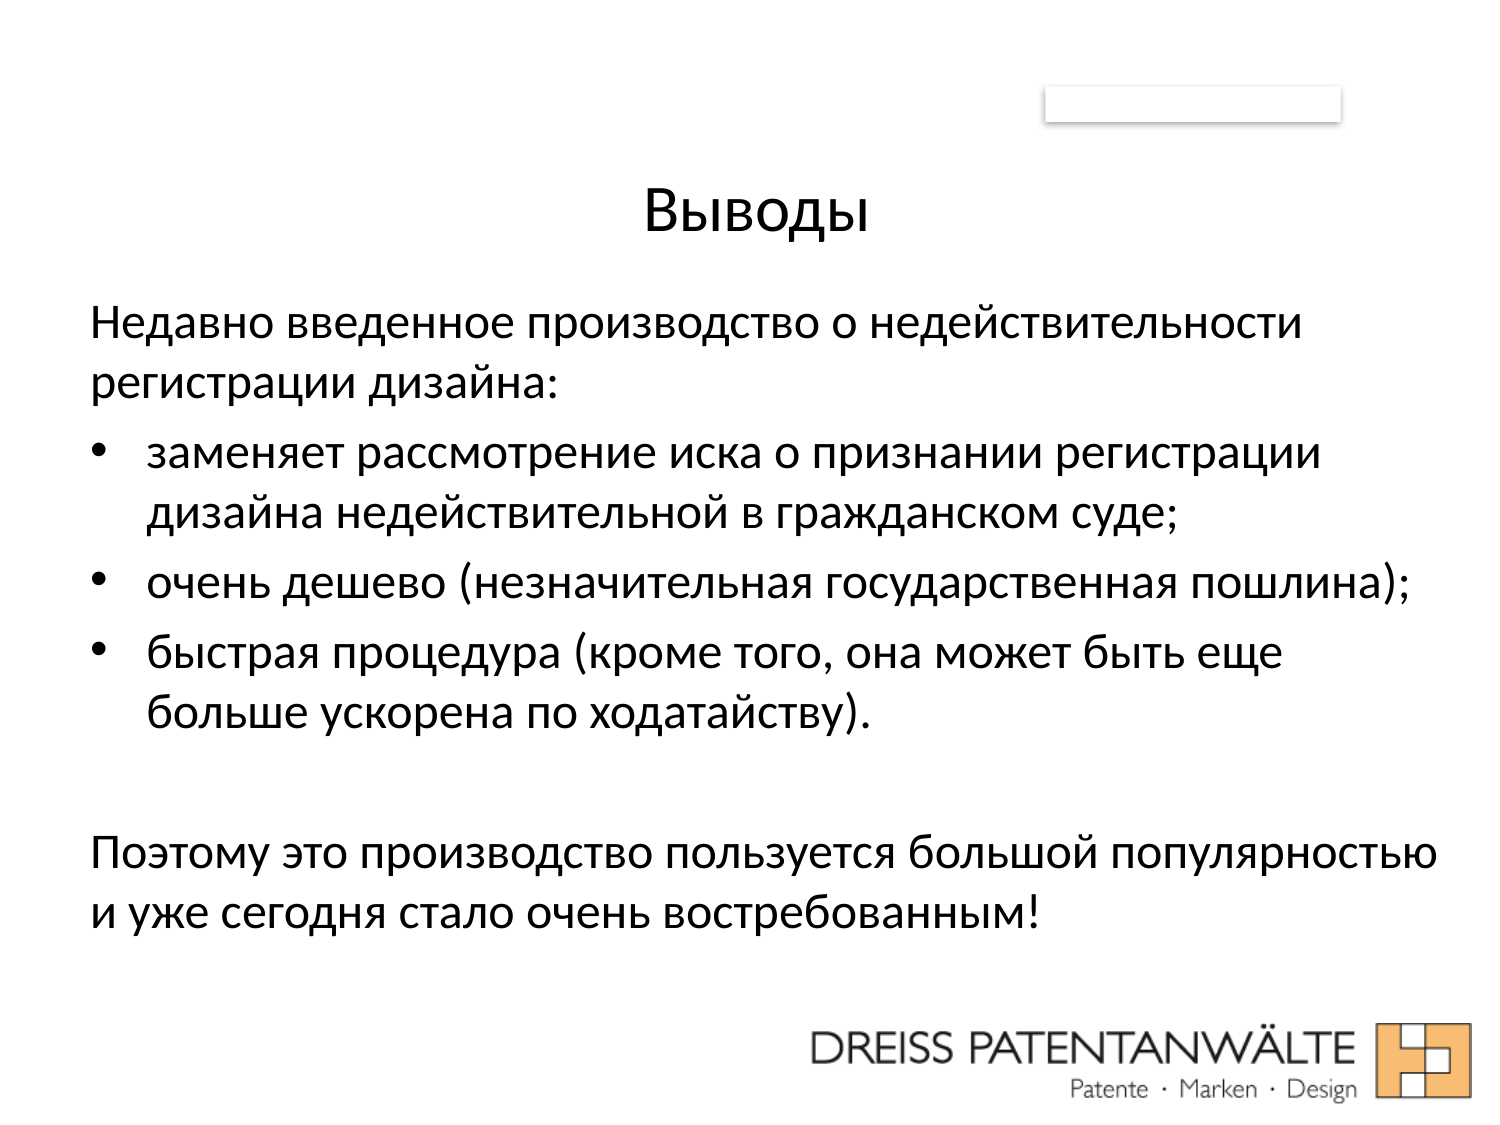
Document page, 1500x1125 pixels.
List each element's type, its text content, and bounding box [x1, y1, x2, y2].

list Недавно введенное производство о недействительности регистрации дизайна: заменяет рассмотрение иска о признании регистрации дизайна недействительной в гражданском суде; очень дешево (незначительная государственная пошлина); быстрая процедура (кроме того, она может быть еще больше ускорена по ходатайству). Поэтому это производство пользуется большой популярностью и уже сегодня стало очень востребованным! [74, 280, 1466, 1006]
title Выводы [81, 163, 1433, 247]
picture [809, 1023, 1472, 1105]
